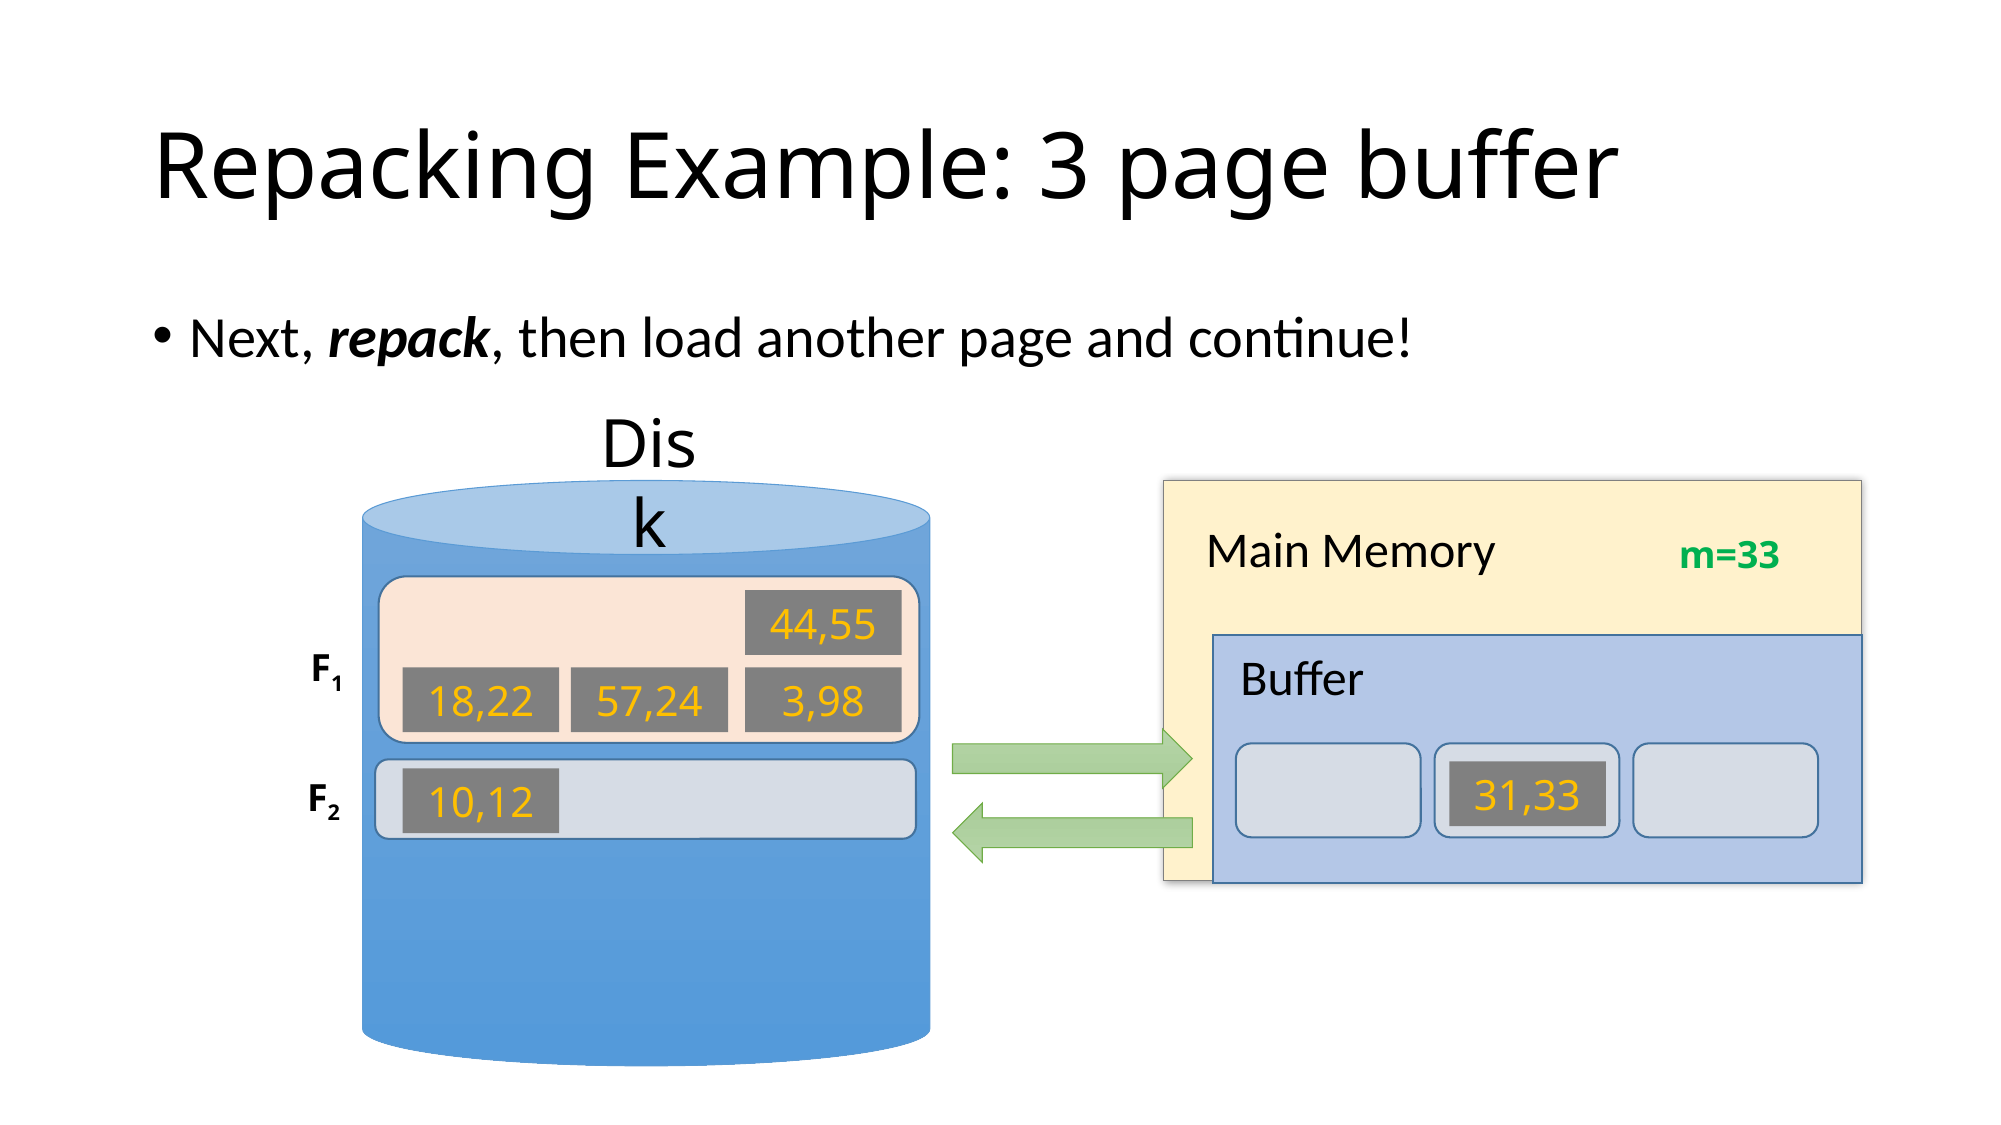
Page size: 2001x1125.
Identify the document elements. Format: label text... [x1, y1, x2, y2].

text_box [362, 481, 931, 1067]
text_box 3,98 [745, 667, 902, 733]
text_box [951, 801, 1163, 864]
text_box 57,24 [570, 667, 729, 733]
text_box Disk [576, 393, 722, 569]
text_box F1 [295, 637, 359, 703]
text_box 10,12 [402, 768, 560, 834]
text_box [951, 727, 1163, 790]
text_box 44,55 [745, 590, 902, 655]
text_box 18,22 [402, 667, 560, 733]
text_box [1163, 480, 1863, 884]
title Repacking Example: 3 page buffer [137, 59, 1863, 278]
list Next, repack, then load another page and continue! [137, 299, 1863, 1014]
text_box [377, 575, 921, 744]
text_box F2 [292, 766, 355, 832]
text_box [374, 758, 918, 840]
